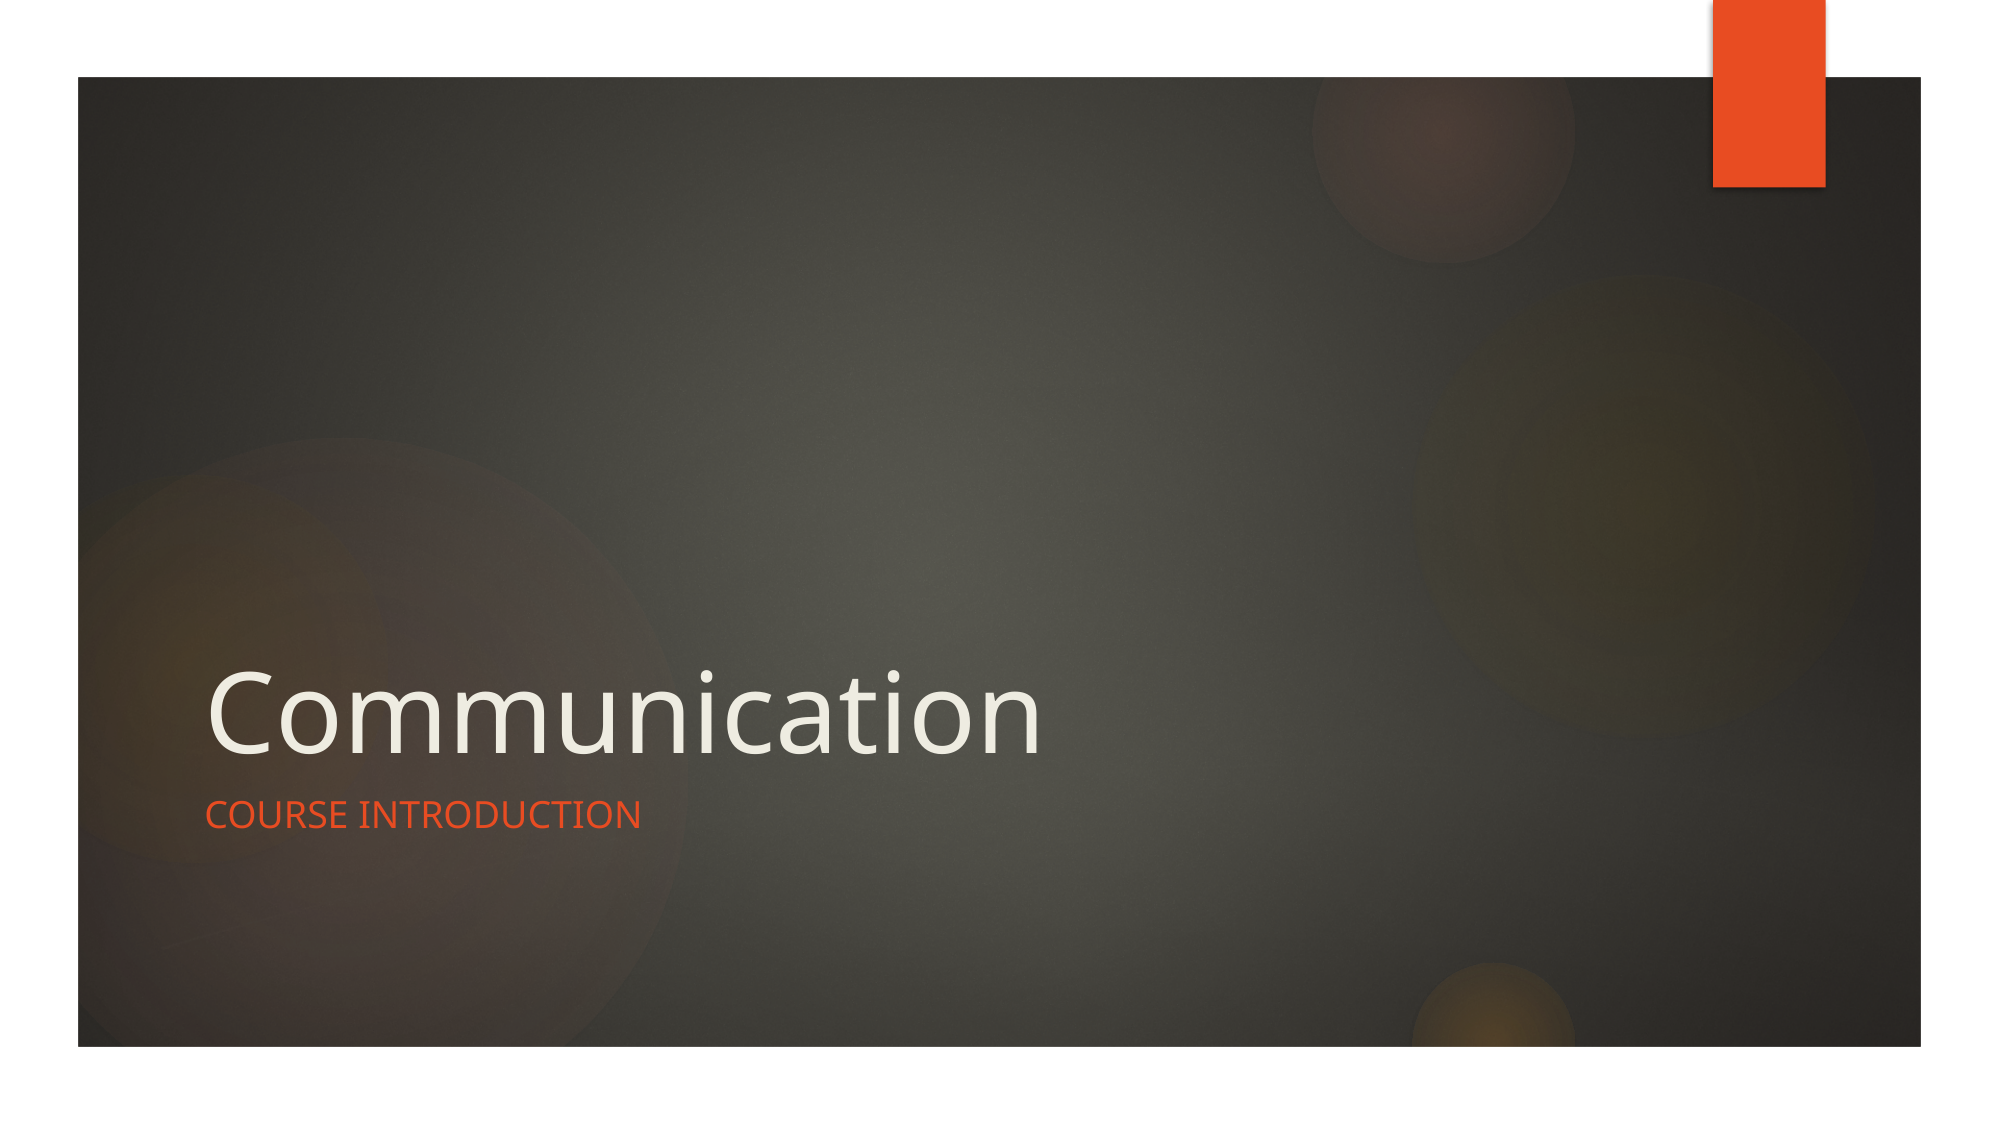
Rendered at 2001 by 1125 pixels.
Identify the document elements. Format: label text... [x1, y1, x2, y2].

subtitle Course Introduction [189, 783, 1638, 925]
title Communication [189, 344, 1638, 783]
